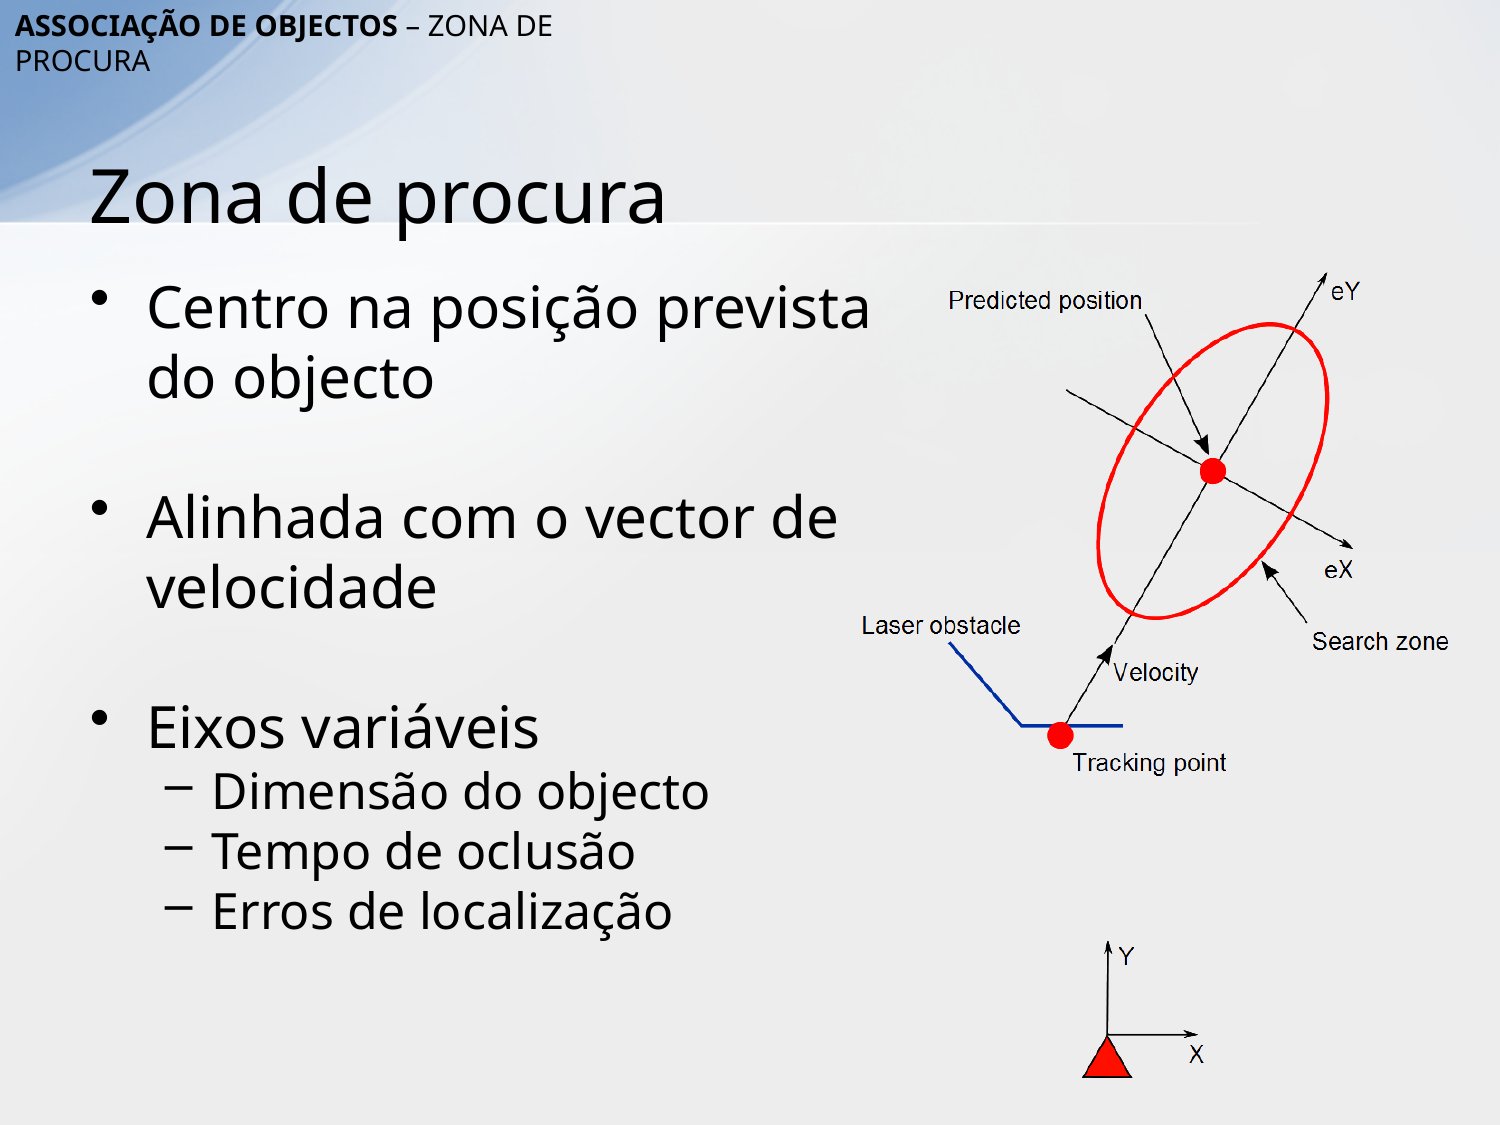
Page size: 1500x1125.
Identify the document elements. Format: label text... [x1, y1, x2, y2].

list Centro na posição prevista do objecto Alinhada com o vector de velocidade Eixos variáveis Dimensão do objecto Tempo de oclusão Erros de localização [75, 262, 824, 1005]
picture [0, 0, 1500, 1125]
text_box Associação de objectos – Zona de procura [0, 0, 692, 85]
title Zona de procura [75, 58, 1425, 247]
